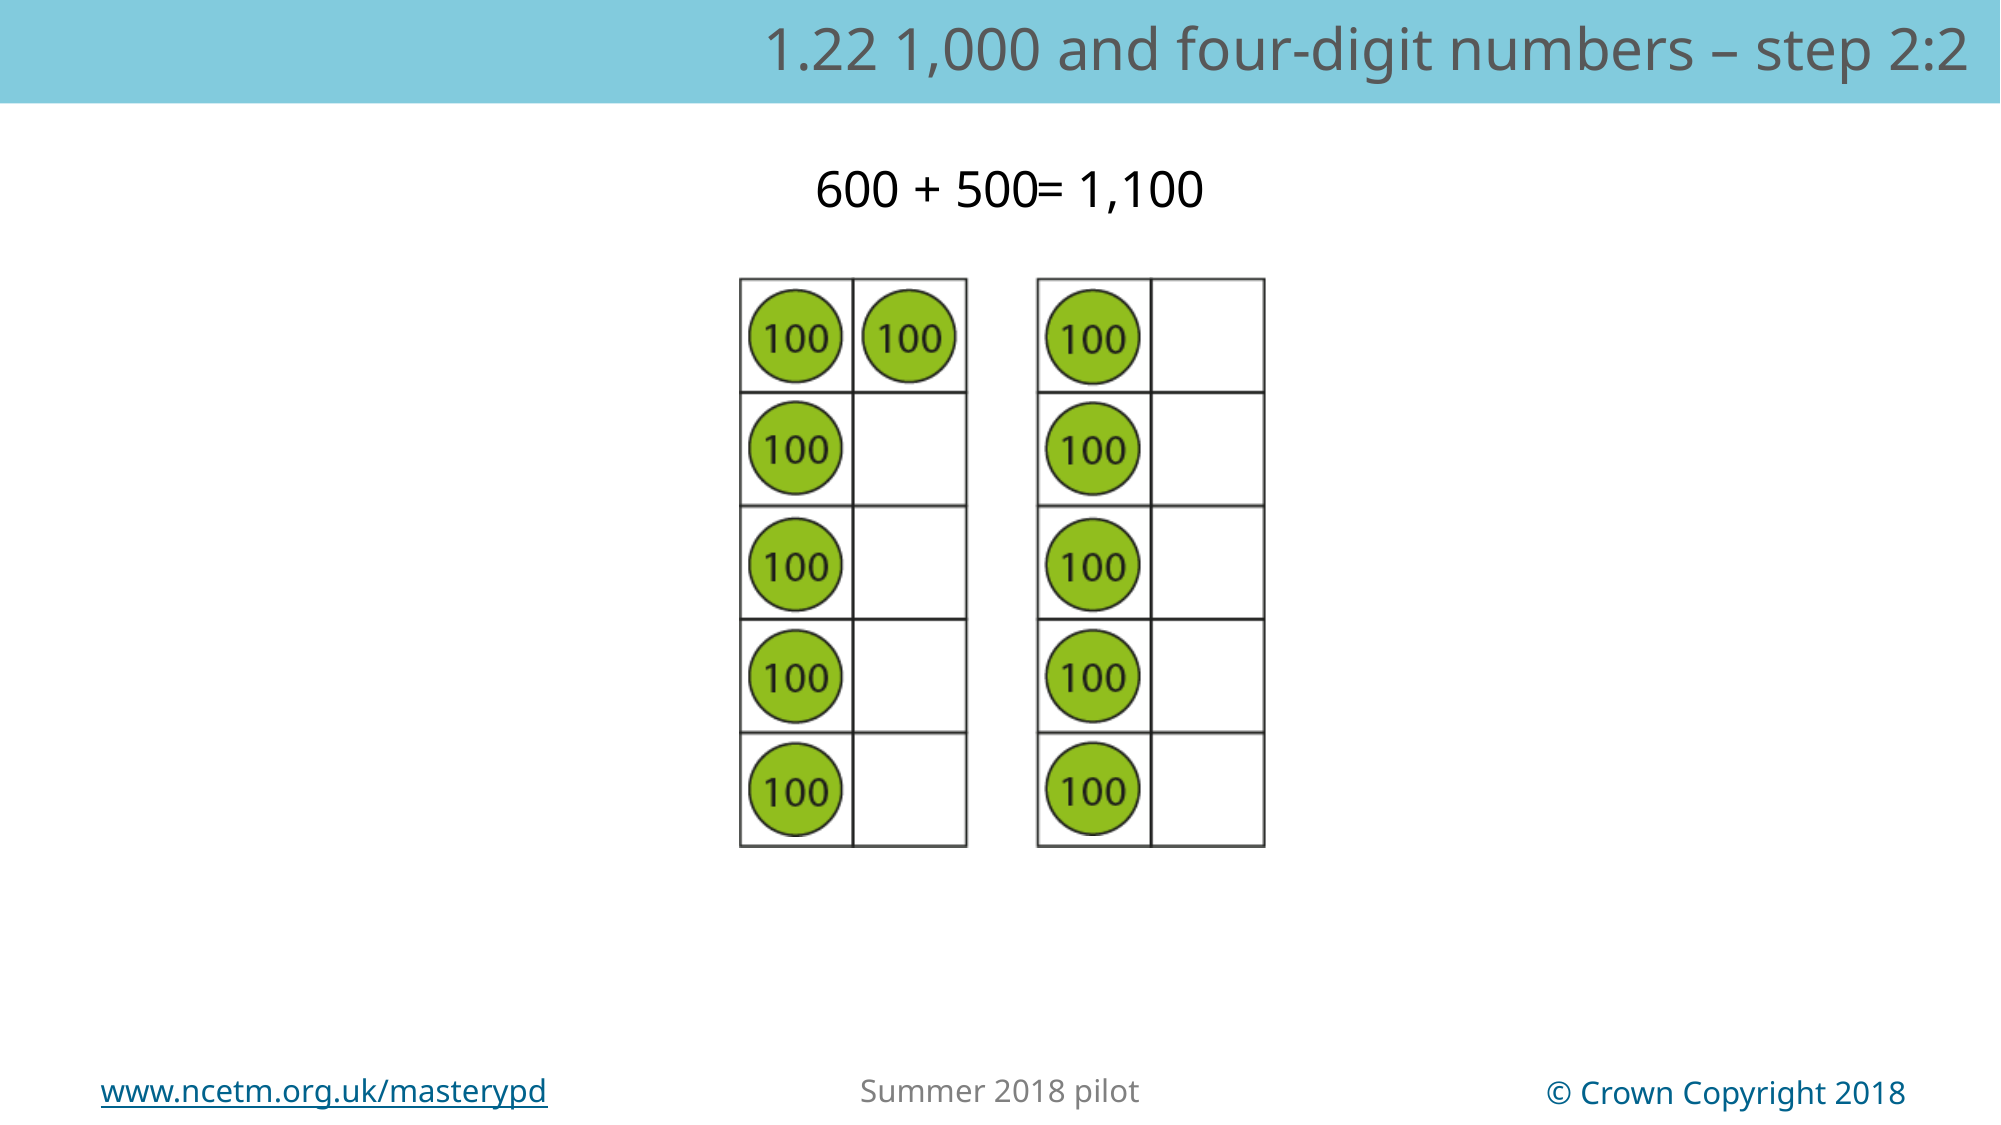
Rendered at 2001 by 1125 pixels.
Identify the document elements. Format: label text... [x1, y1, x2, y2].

text_box = 1,100 [1021, 150, 1221, 225]
list 1.22 1,000 and four-digit numbers – step 2:2 [0, 0, 2000, 104]
picture [739, 277, 1269, 848]
text_box 600 + 500 [799, 150, 1021, 225]
